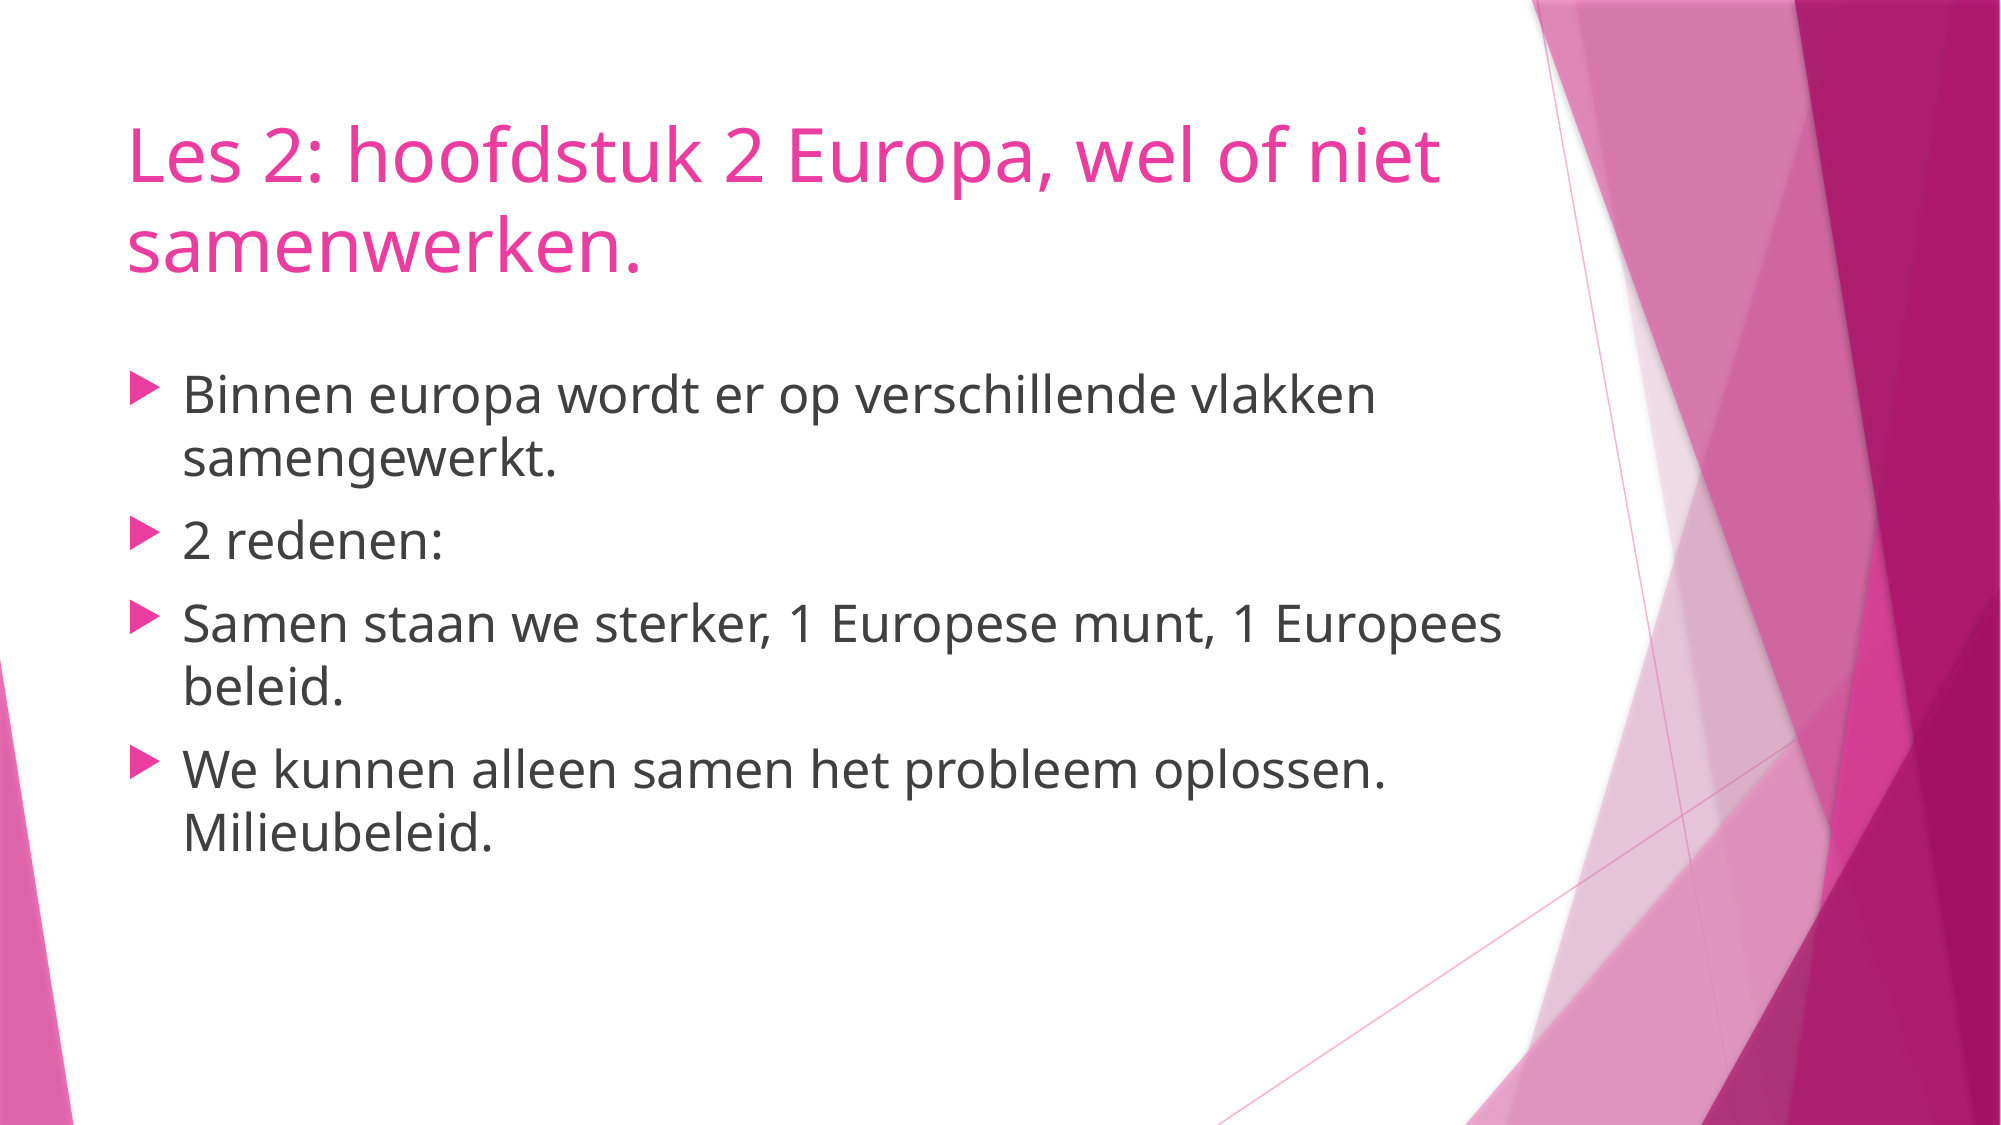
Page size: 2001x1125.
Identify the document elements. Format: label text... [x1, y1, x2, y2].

list Binnen europa wordt er op verschillende vlakken samengewerkt. 2 redenen: Samen staan we sterker, 1 Europese munt, 1 Europees beleid. We kunnen alleen samen het probleem oplossen. Milieubeleid. [111, 354, 1522, 992]
title Les 2: hoofdstuk 2 Europa, wel of niet samenwerken. [111, 99, 1522, 317]
